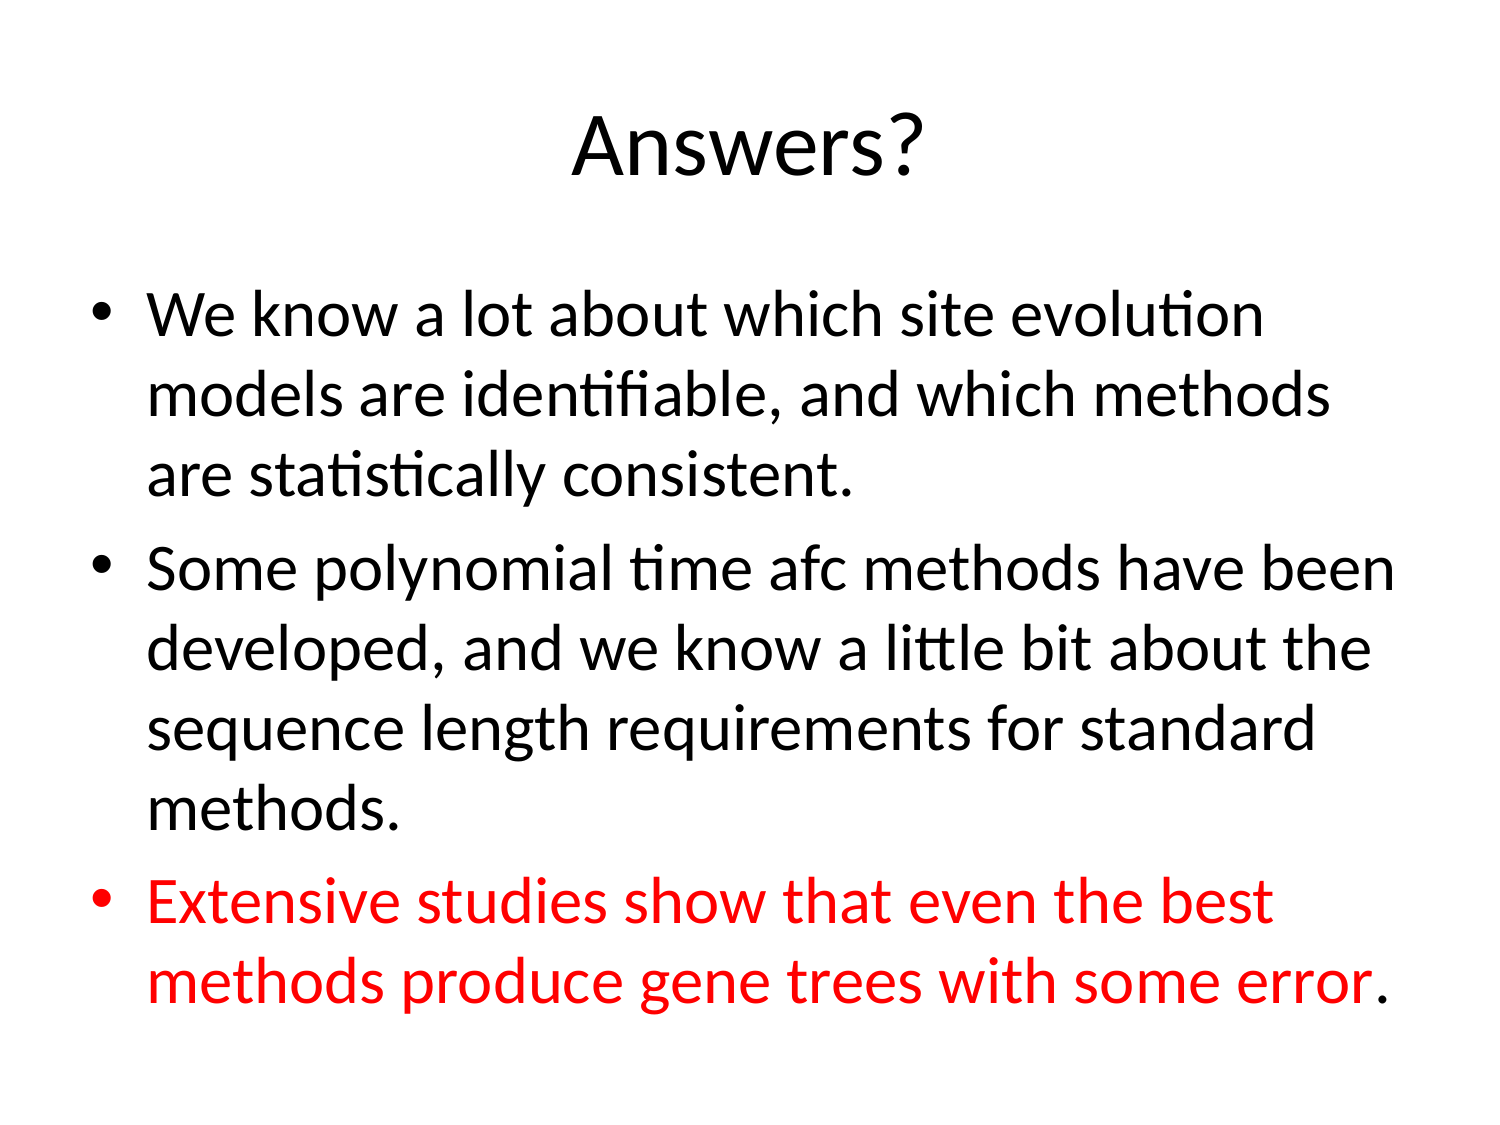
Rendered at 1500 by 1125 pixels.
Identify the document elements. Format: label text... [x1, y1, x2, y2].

list We know a lot about which site evolution models are identifiable, and which methods are statistically consistent. Some polynomial time afc methods have been developed, and we know a little bit about the sequence length requirements for standard methods. Extensive studies show that even the best methods produce gene trees with some error. [75, 262, 1425, 1058]
title Answers? [75, 45, 1425, 233]
